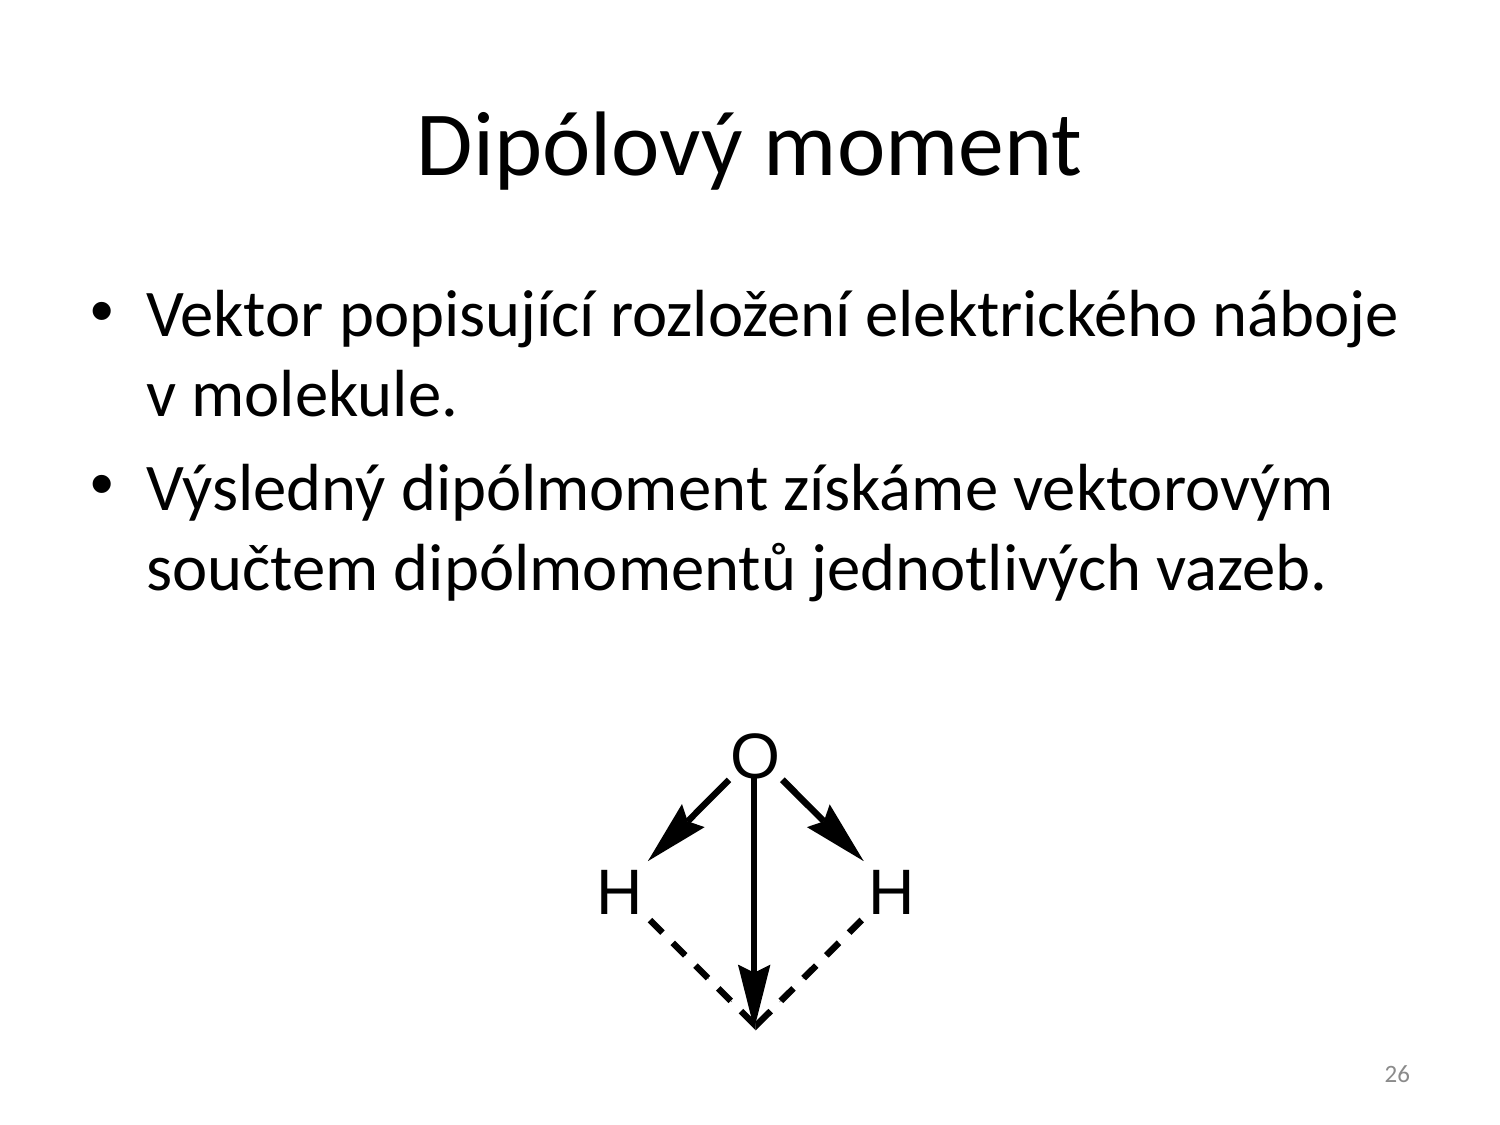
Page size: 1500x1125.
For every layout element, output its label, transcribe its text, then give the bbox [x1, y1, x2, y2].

slide_number 26 [1074, 1042, 1425, 1103]
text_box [596, 727, 916, 1043]
title Dipólový moment [75, 45, 1425, 233]
list Vektor popisující rozložení elektrického náboje v molekule. Výsledný dipólmoment získáme vektorovým součtem dipólmomentů jednotlivých vazeb. [75, 262, 1425, 1005]
